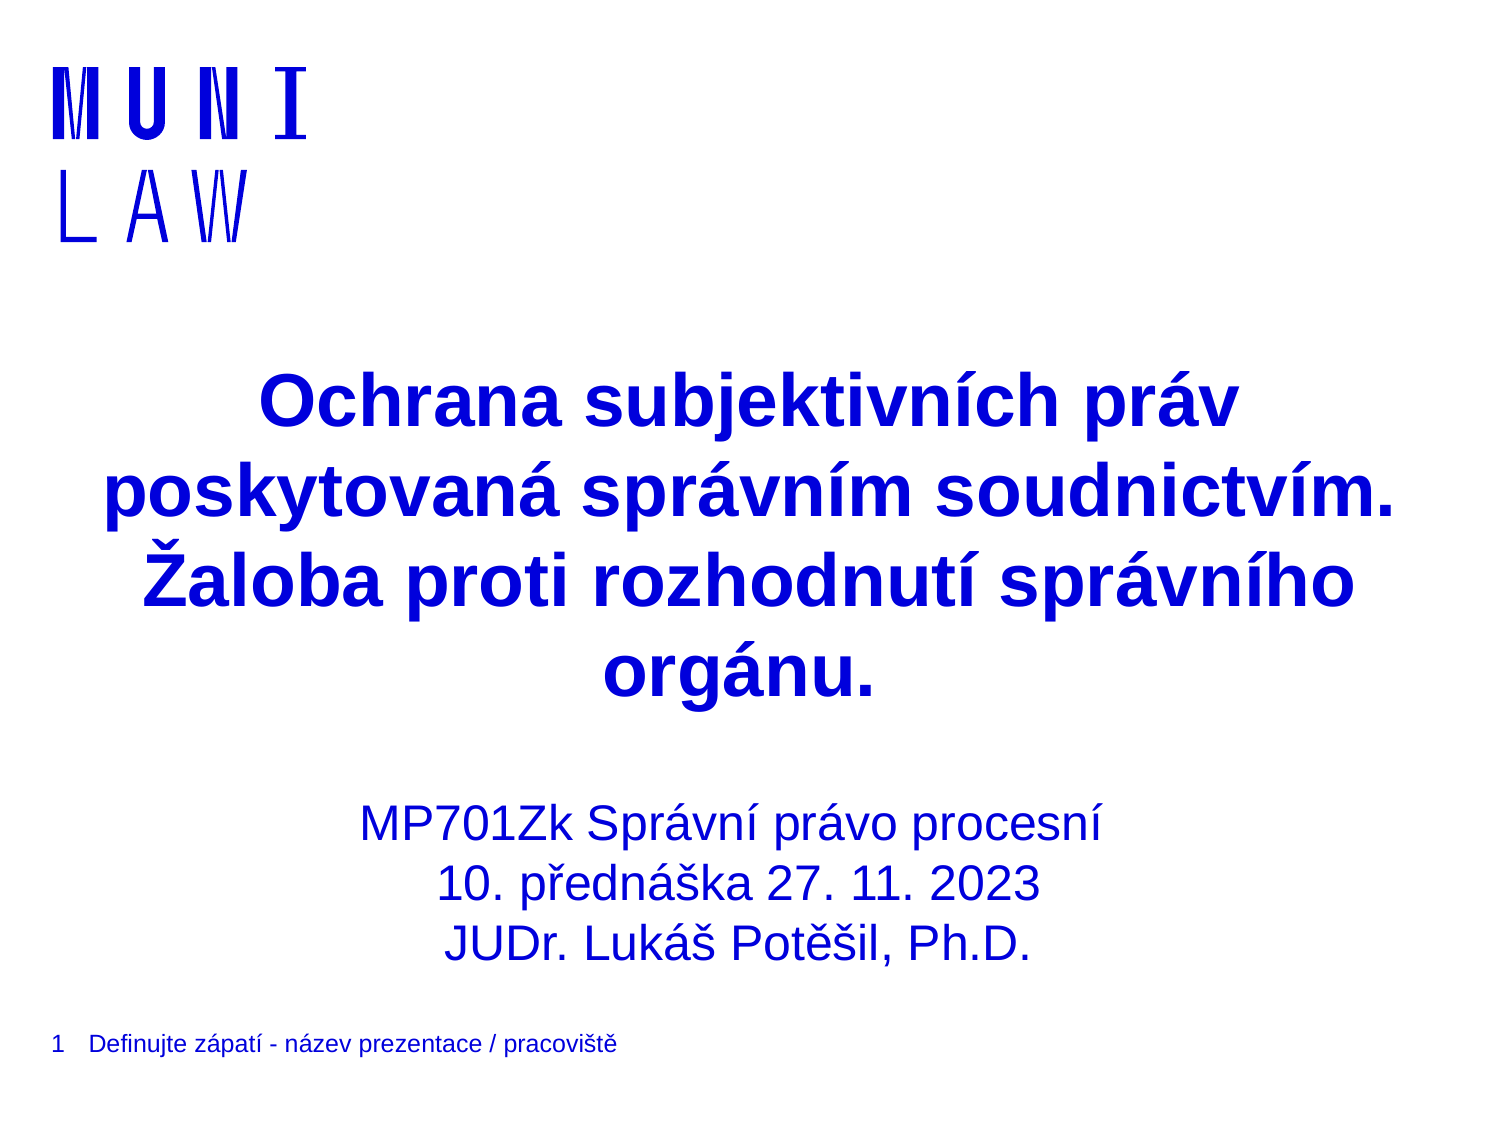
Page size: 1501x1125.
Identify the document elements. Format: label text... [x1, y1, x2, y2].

subtitle MP701Zk Správní právo procesní 10. přednáška 27. 11. 2023 JUDr. Lukáš Potěšil, Ph.D. [39, 790, 1438, 989]
title Ochrana subjektivních práv poskytovaná správním soudnictvím. Žaloba proti rozhodnutí správního orgánu. [50, 260, 1449, 766]
slide_number 1 [50, 1021, 82, 1063]
footer Definujte zápatí - název prezentace / pracoviště [88, 1021, 1064, 1063]
